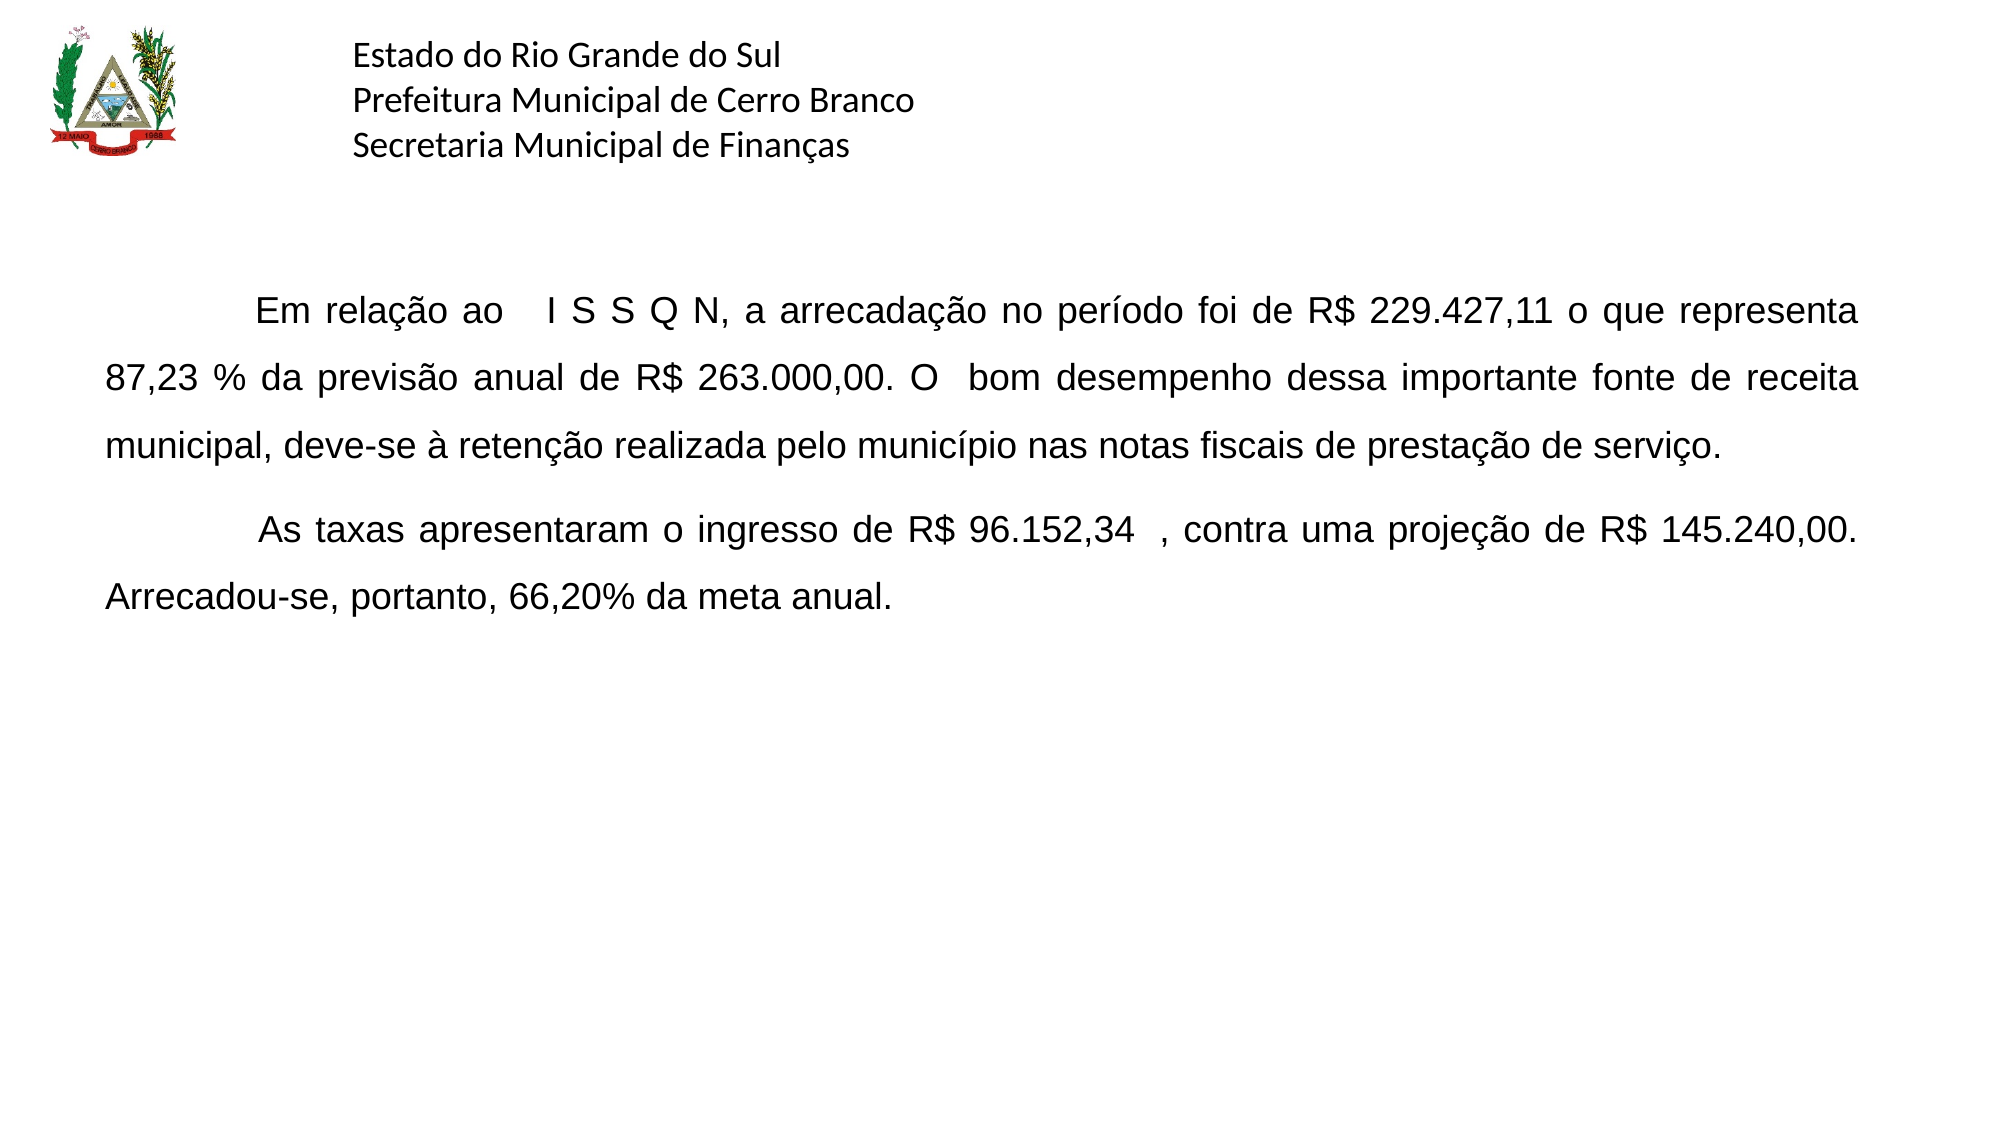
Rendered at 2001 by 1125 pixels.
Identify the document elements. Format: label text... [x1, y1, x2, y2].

picture [50, 25, 176, 156]
text_box Em relação ao I S S Q N, a arrecadação no período foi de R$ 229.427,11 o que representa 87,23 % da previsão anual de R$ 263.000,00. O bom desempenho dessa importante fonte de receita municipal, deve-se à retenção realizada pelo município nas notas fiscais de prestação de serviço. As taxas apresentaram o ingresso de R$ 96.152,34 , contra uma projeção de R$ 145.240,00. Arrecadou-se, portanto, 66,20% da meta anual. [90, 255, 1874, 709]
text_box Estado do Rio Grande do Sul Prefeitura Municipal de Cerro Branco Secretaria Municipal de Finanças [187, 22, 1825, 172]
